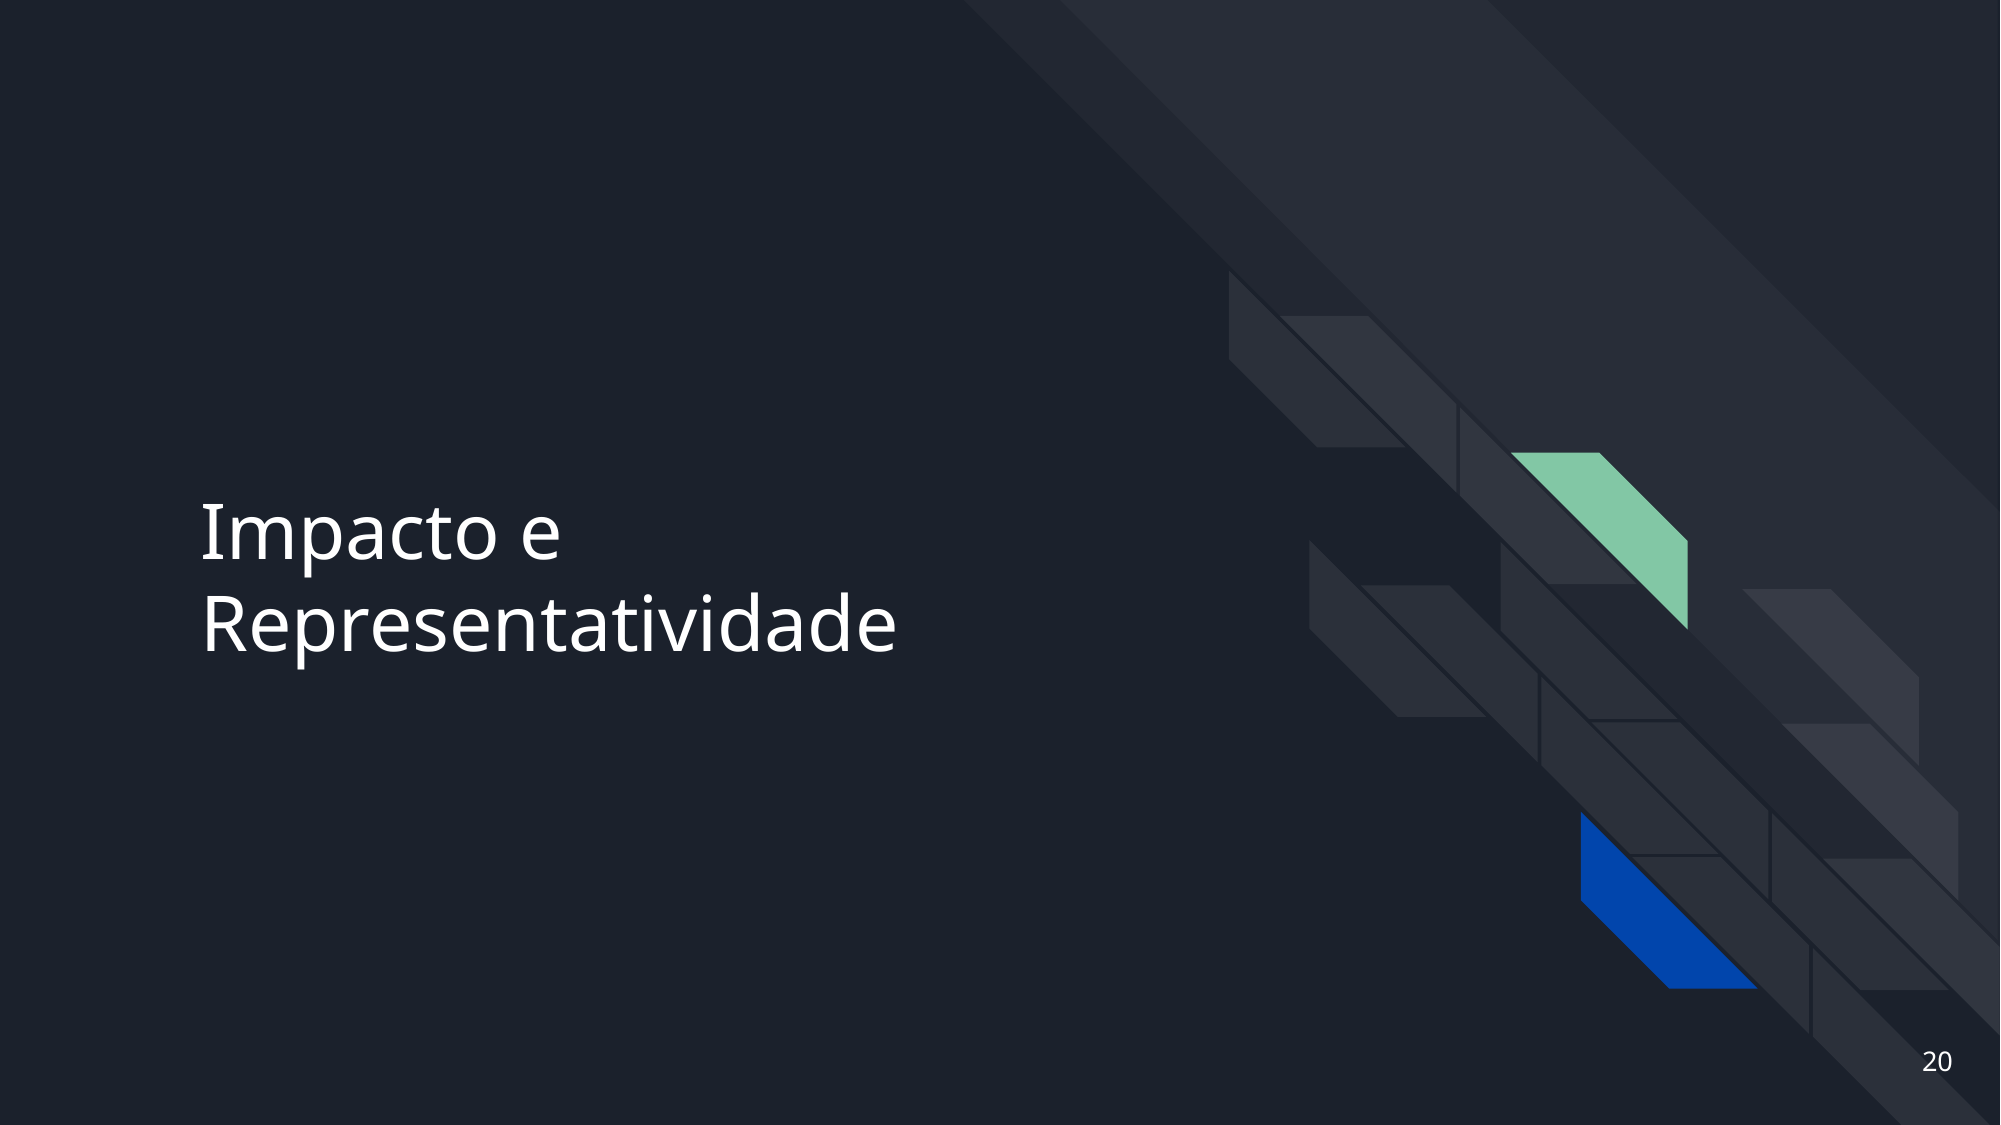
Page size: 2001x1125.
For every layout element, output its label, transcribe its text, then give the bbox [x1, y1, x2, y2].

title Impacto e Representatividade [180, 449, 1184, 701]
slide_number 20 [1853, 1019, 1974, 1106]
